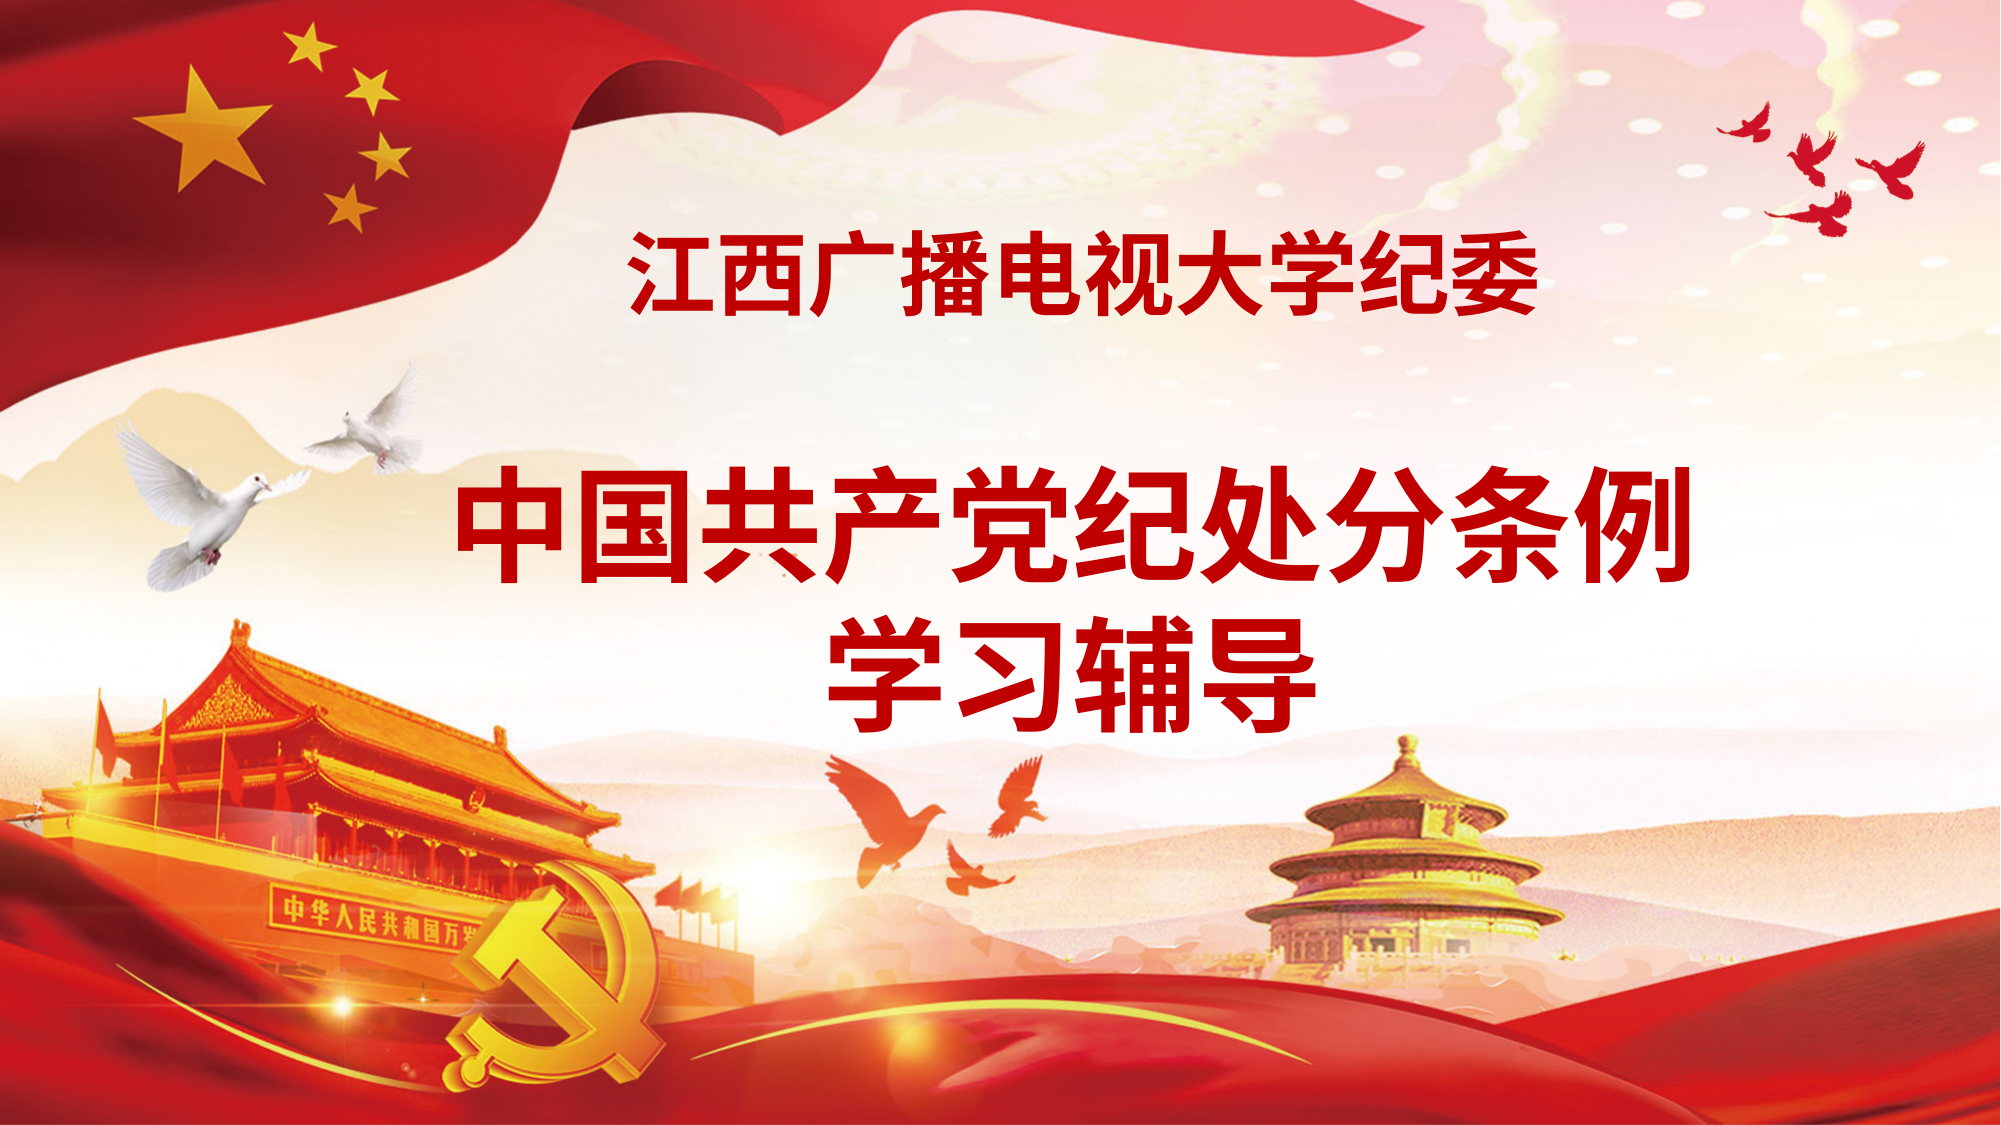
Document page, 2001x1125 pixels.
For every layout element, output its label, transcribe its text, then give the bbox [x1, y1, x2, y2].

picture [0, 0, 2001, 1125]
text_box 江西广播电视大学纪委 [471, 209, 1695, 334]
text_box 中国共产党纪处分条例 学习辅导 [432, 439, 1713, 755]
